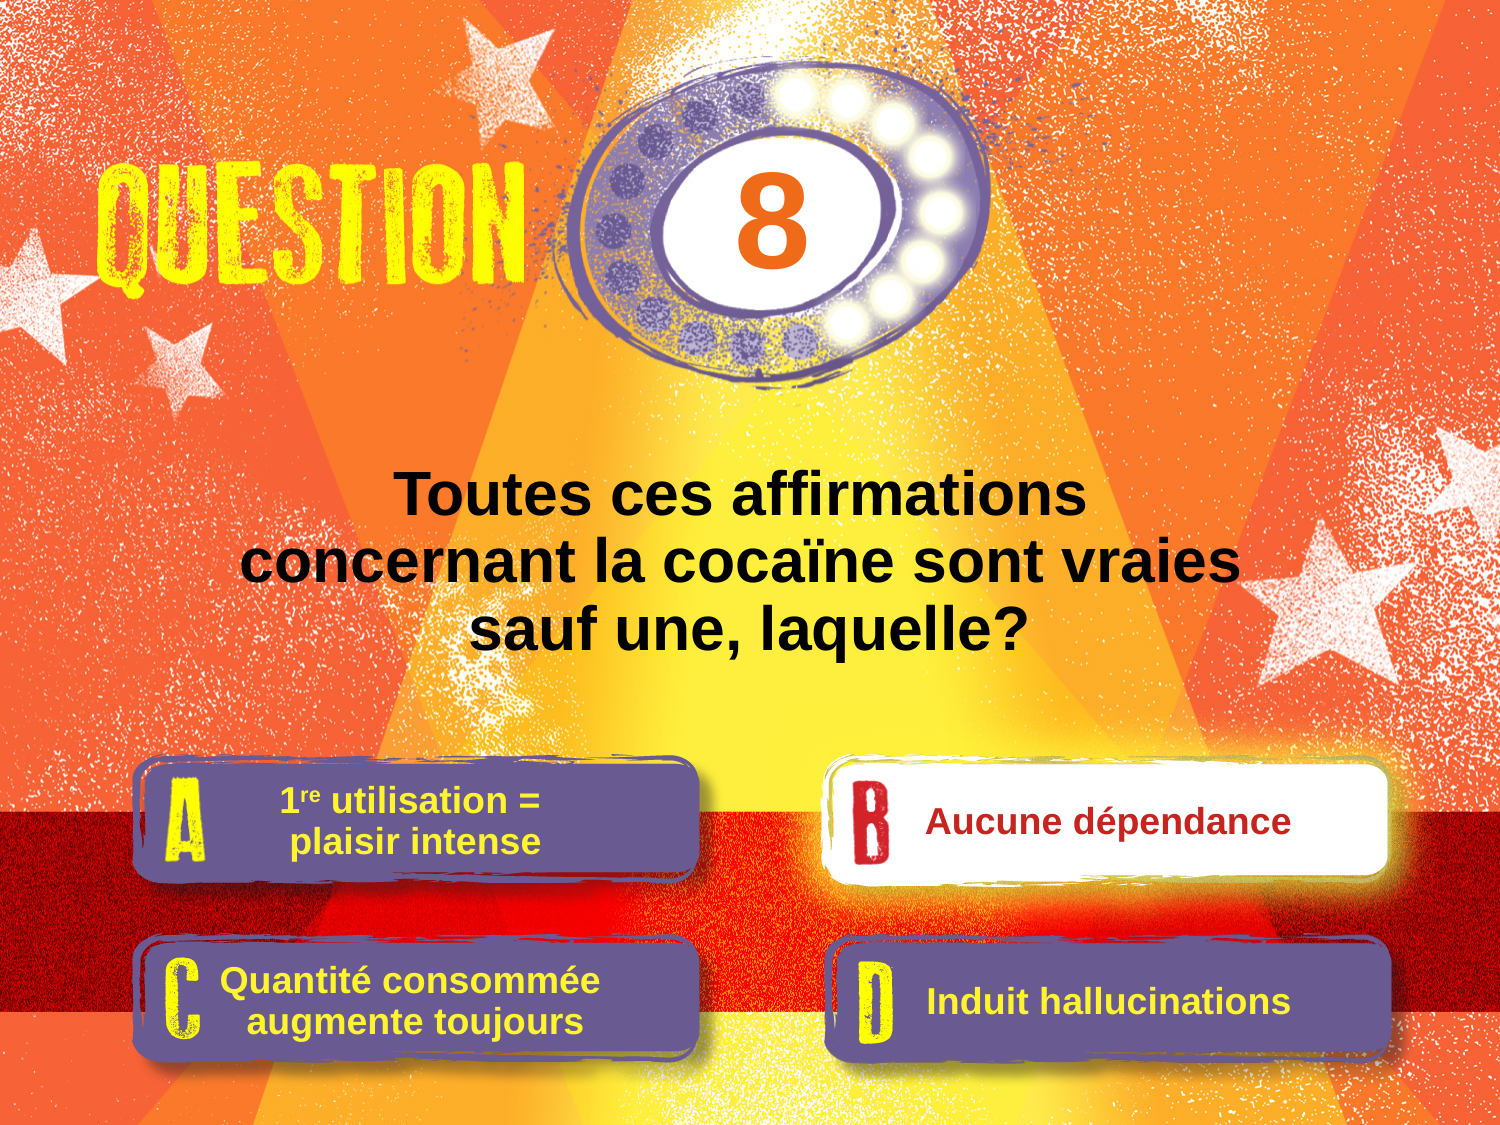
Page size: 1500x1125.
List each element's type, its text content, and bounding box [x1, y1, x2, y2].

picture [0, 0, 1500, 1125]
list Induit hallucinations [839, 953, 1380, 1050]
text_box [778, 709, 1442, 930]
list 8 [613, 121, 899, 322]
list 1re utilisation = plaisir intense [145, 773, 686, 870]
title Toutes ces affirmations concernant la cocaïne sont vraies sauf une, laquelle? [125, 453, 1375, 704]
list Quantité consommée augmente toujours [145, 953, 686, 1050]
